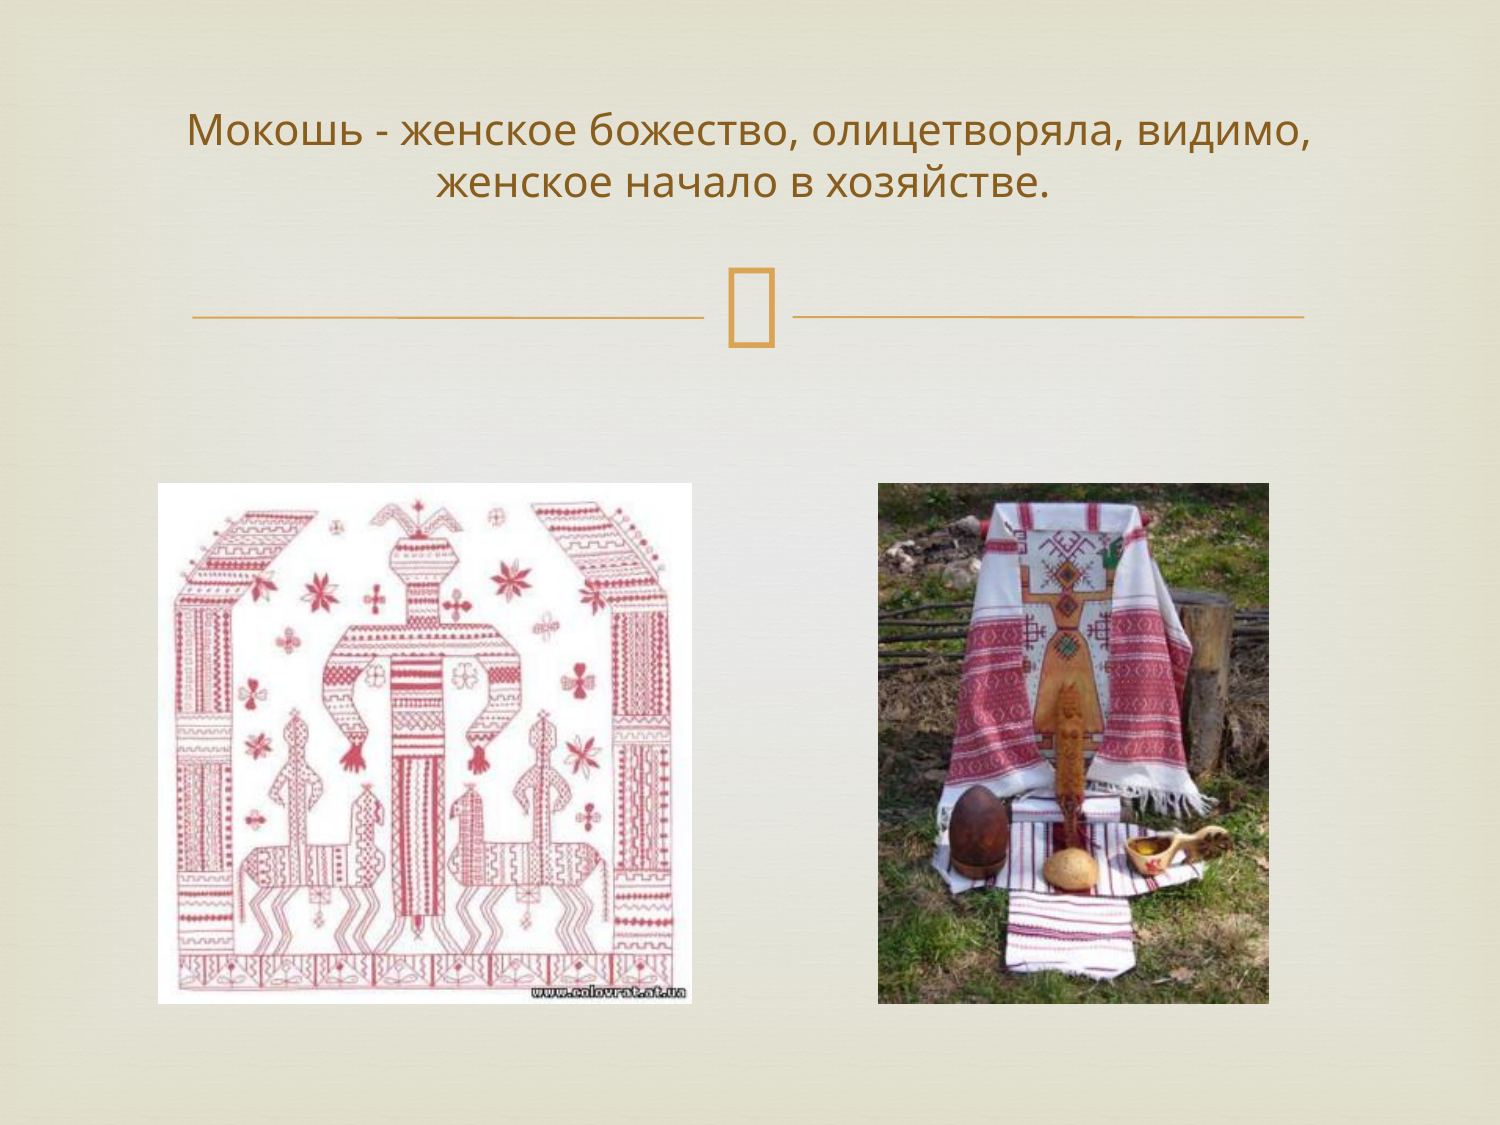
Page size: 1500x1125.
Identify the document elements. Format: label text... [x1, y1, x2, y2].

title Мокошь - женское божество, олицетворяла, видимо, женское начало в хозяйстве. [112, 93, 1386, 267]
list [877, 482, 1270, 1004]
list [158, 483, 692, 1005]
